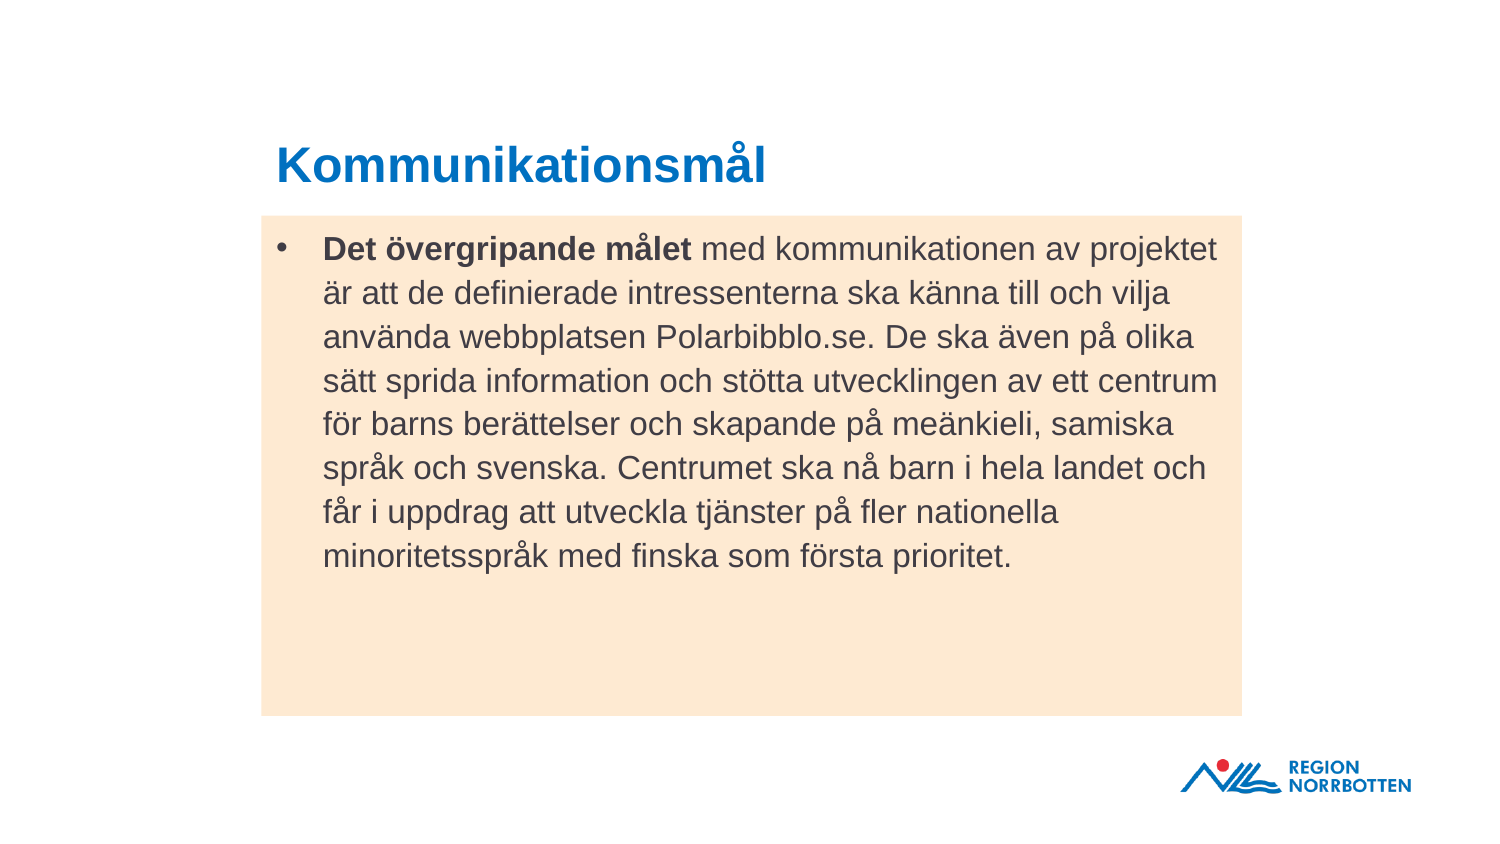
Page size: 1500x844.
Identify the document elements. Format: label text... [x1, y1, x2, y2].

picture [1170, 749, 1423, 803]
list Det övergripande målet med kommunikationen av projektet är att de definierade intressenterna ska känna till och vilja använda webbplatsen Polarbibblo.se. De ska även på olika sätt sprida information och stötta utvecklingen av ett centrum för barns berättelser och skapande på meänkieli, samiska språk och svenska. Centrumet ska nå barn i hela landet och får i uppdrag att utveckla tjänster på fler nationella minoritetsspråk med finska som första prioritet. [261, 215, 1242, 716]
title Kommunikationsmål [261, 63, 1242, 200]
